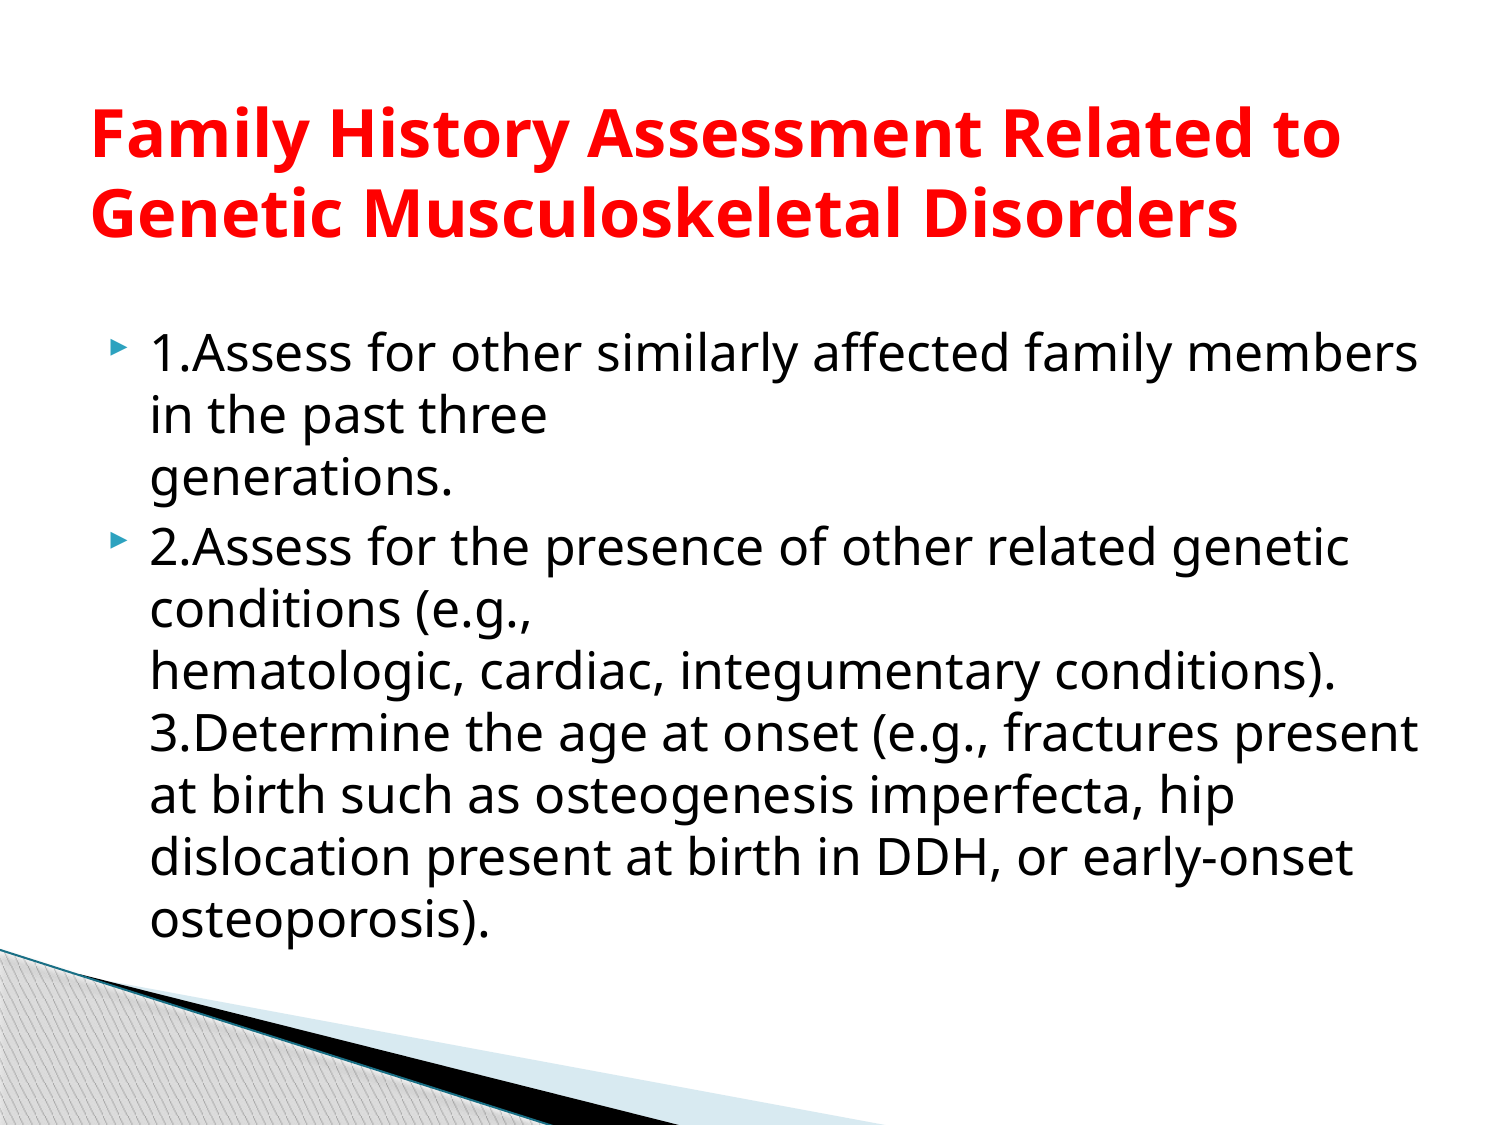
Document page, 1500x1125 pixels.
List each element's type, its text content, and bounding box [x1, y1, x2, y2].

list 1.Assess for other similarly affected family members in the past three generations. 2.Assess for the presence of other related genetic conditions (e.g., hematologic, cardiac, integumentary conditions). 3.Determine the age at onset (e.g., fractures present at birth such as osteogenesis imperfecta, hip dislocation present at birth in DDH, or early-onset osteoporosis). [75, 312, 1438, 1025]
title Family History Assessment Related to Genetic Musculoskeletal Disorders [75, 45, 1425, 400]
